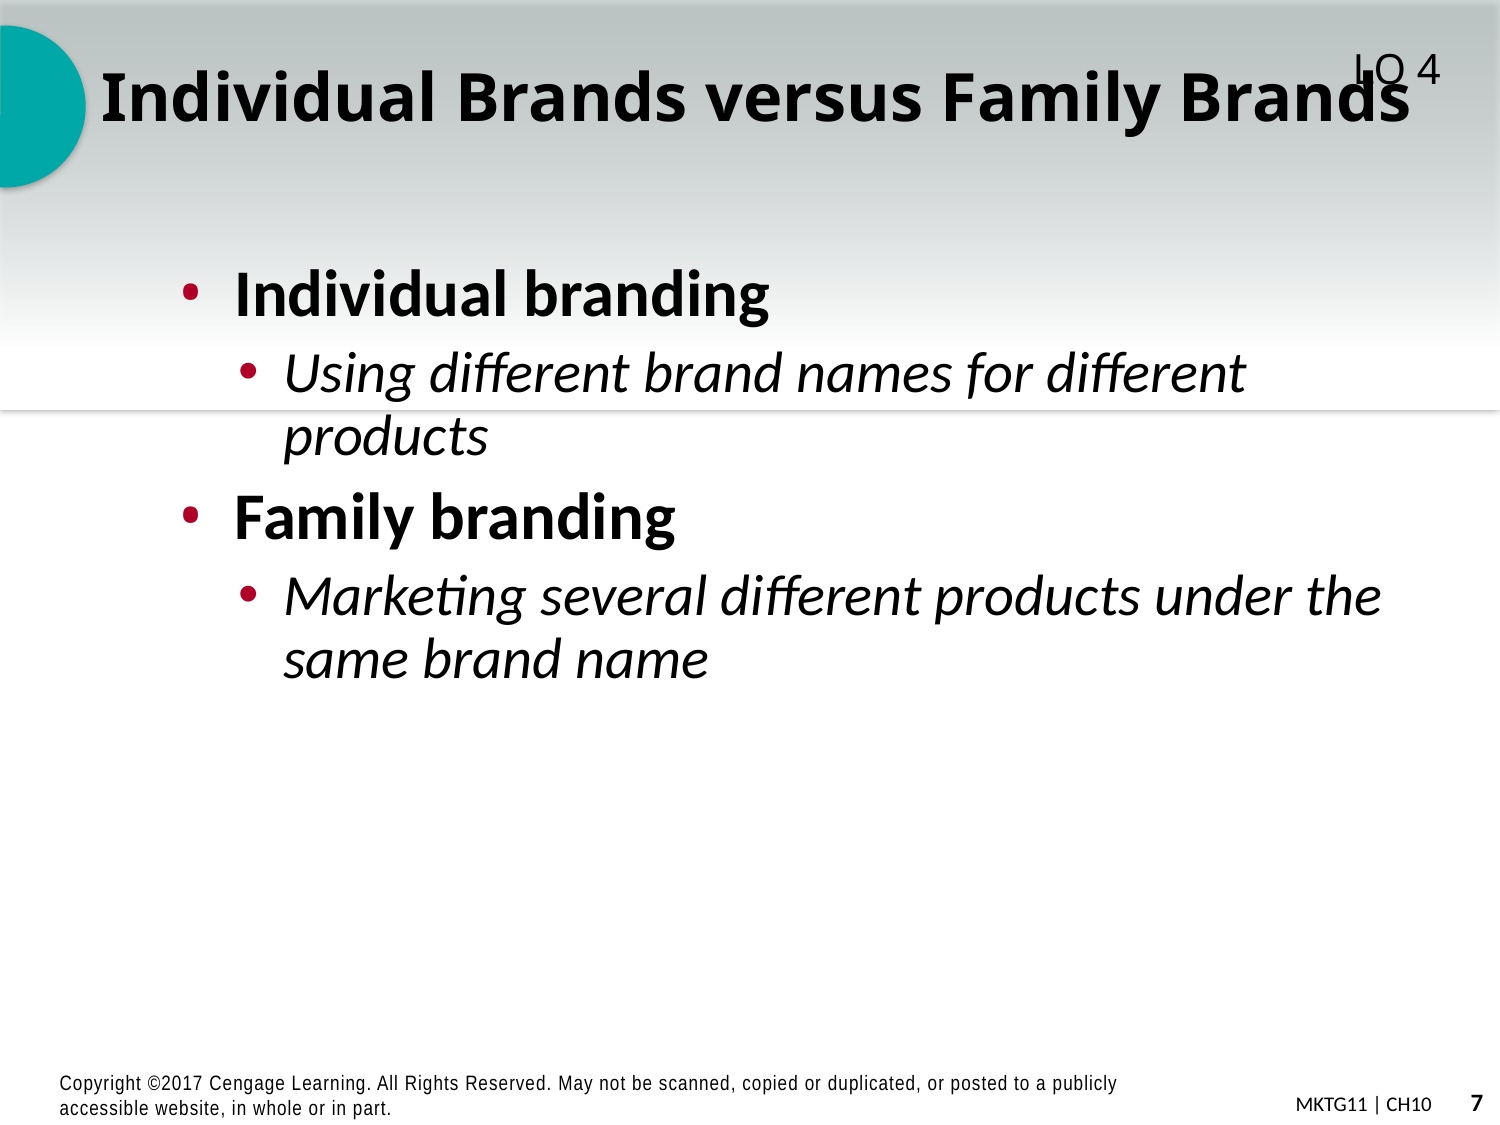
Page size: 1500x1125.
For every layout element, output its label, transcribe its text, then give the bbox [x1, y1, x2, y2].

text_box LO 4 [1296, 35, 1497, 100]
title Individual Brands versus Family Brands [86, 0, 1437, 188]
list Individual branding Using different brand names for different products Family branding Marketing several different products under the same brand name [163, 251, 1447, 945]
